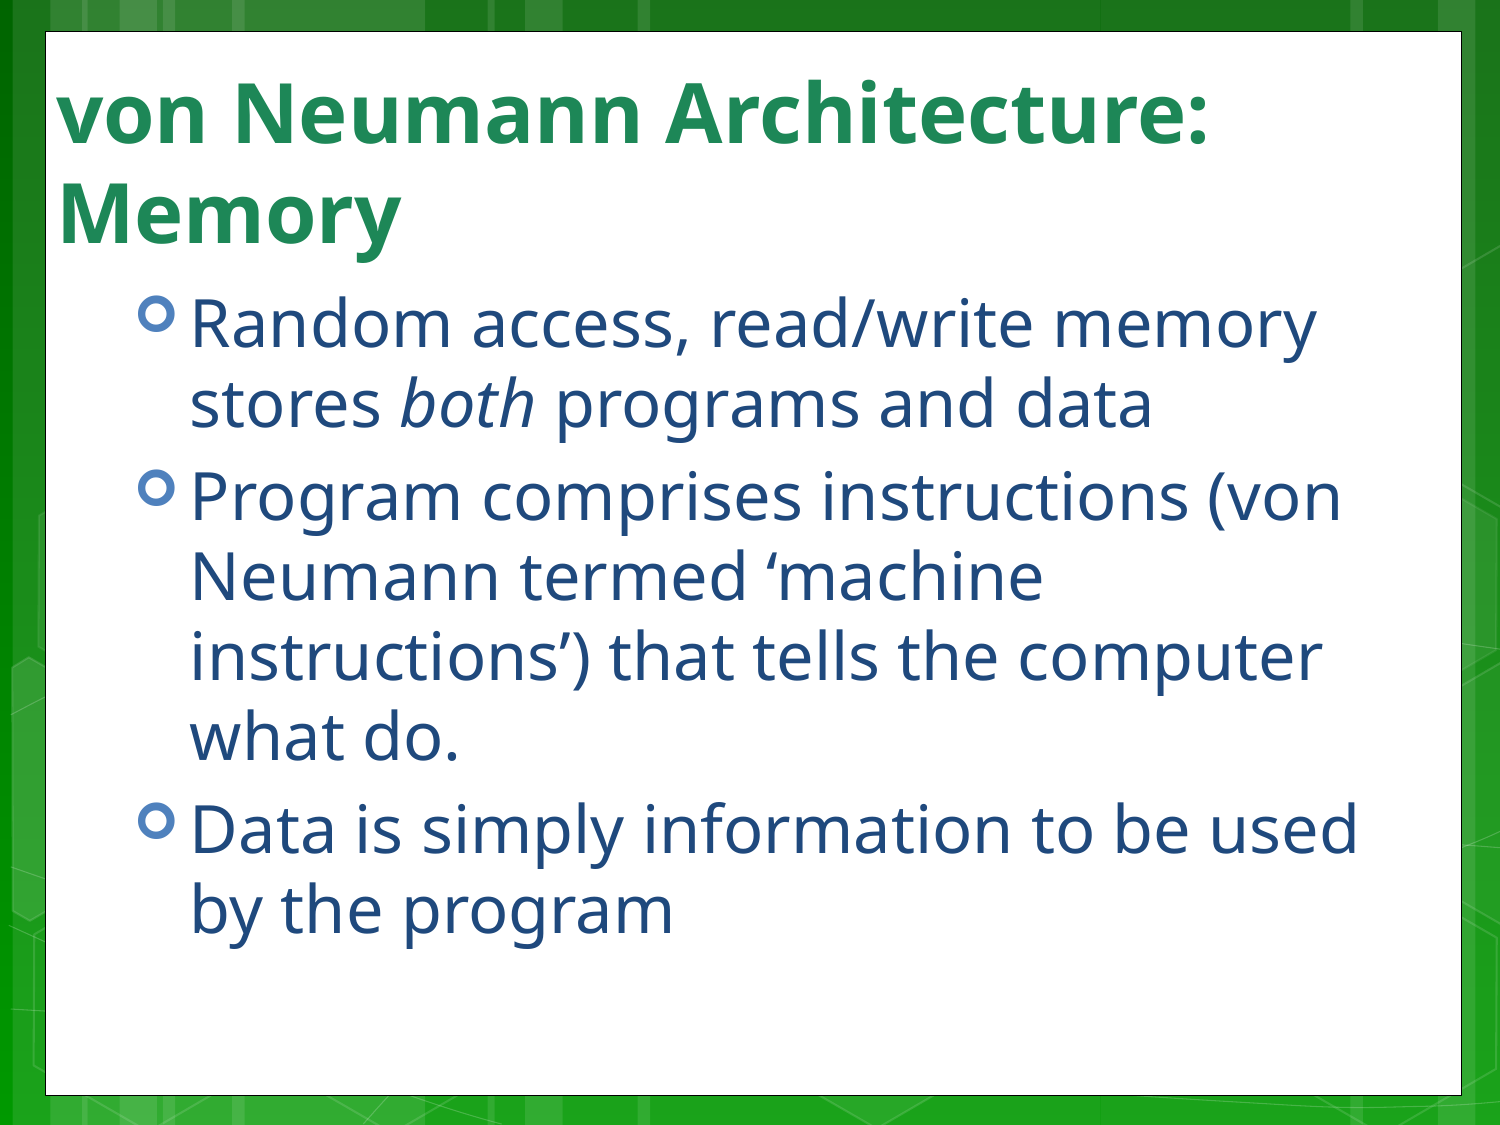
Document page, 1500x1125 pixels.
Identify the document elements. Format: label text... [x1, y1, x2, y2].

list Random access, read/write memory stores both programs and data Program comprises instructions (von Neumann termed ‘machine instructions’) that tells the computer what do. Data is simply information to be used by the program [118, 273, 1433, 961]
title von Neumann Architecture: Memory [40, 32, 1492, 268]
